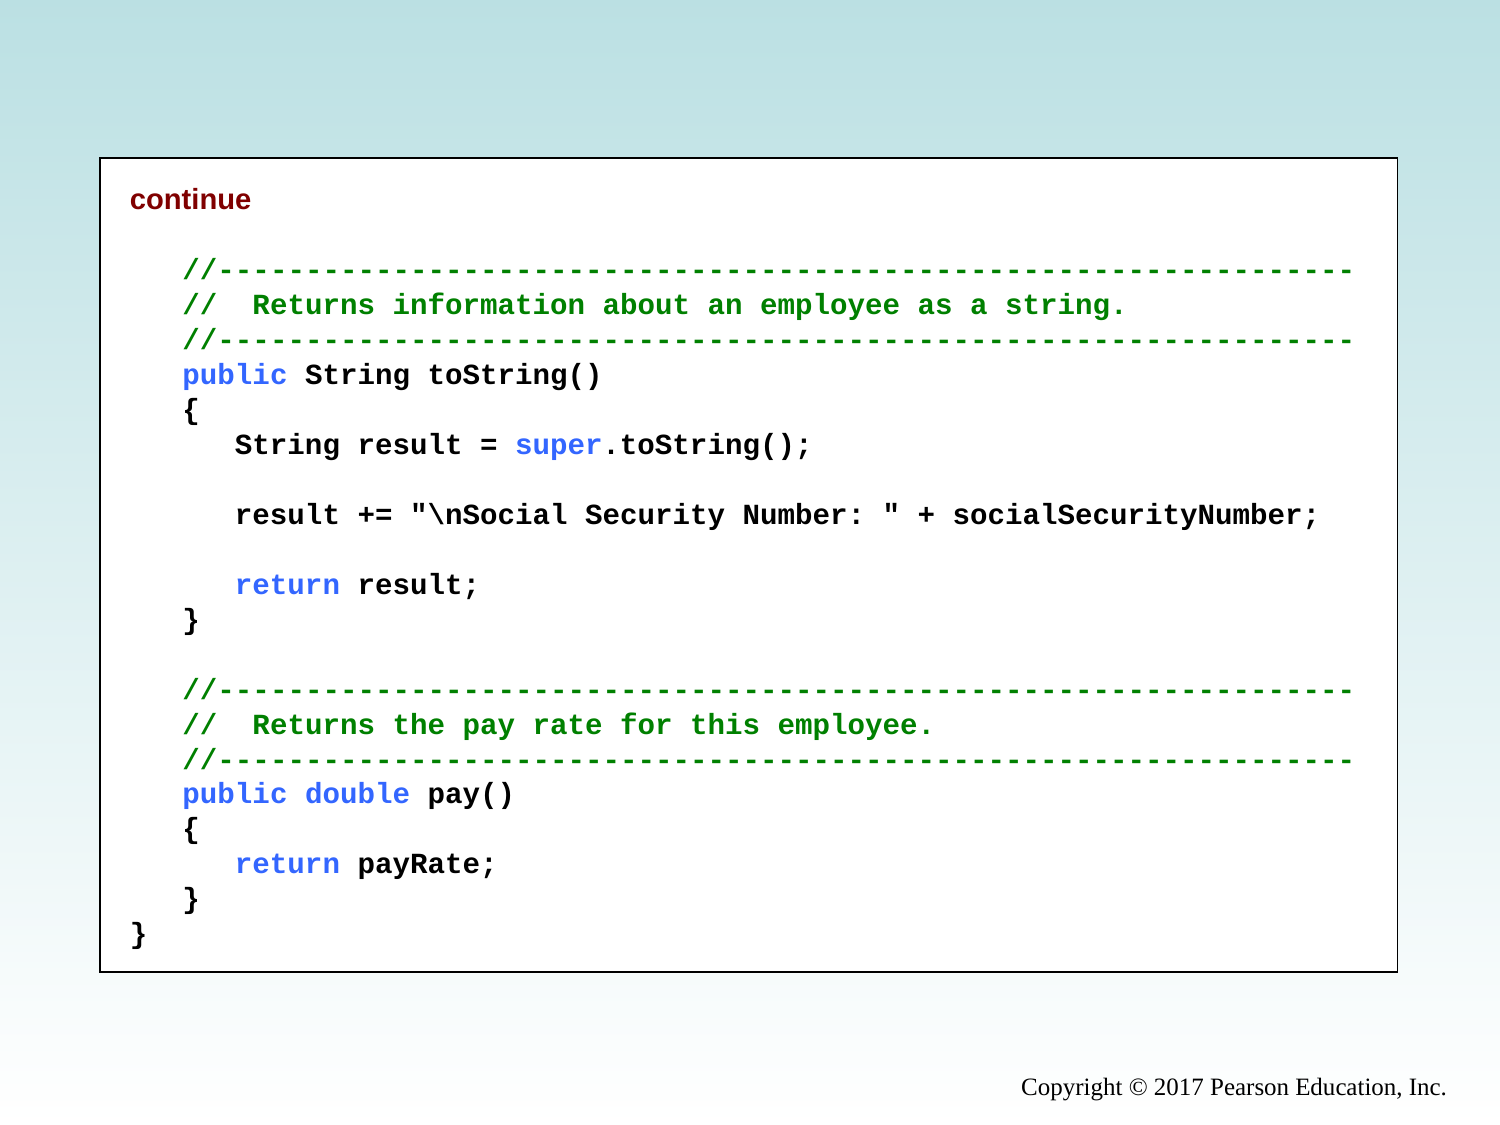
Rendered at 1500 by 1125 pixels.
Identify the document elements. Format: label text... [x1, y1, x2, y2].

text_box continue //----------------------------------------------------------------- // Returns information about an employee as a string. //----------------------------------------------------------------- public String toString() { String result = super.toString(); result += "\nSocial Security Number: " + socialSecurityNumber; return result; } //----------------------------------------------------------------- // Returns the pay rate for this employee. //----------------------------------------------------------------- public double pay() { return payRate; } } [99, 158, 1398, 973]
footer Copyright © 2017 Pearson Education, Inc. [549, 1062, 1463, 1114]
